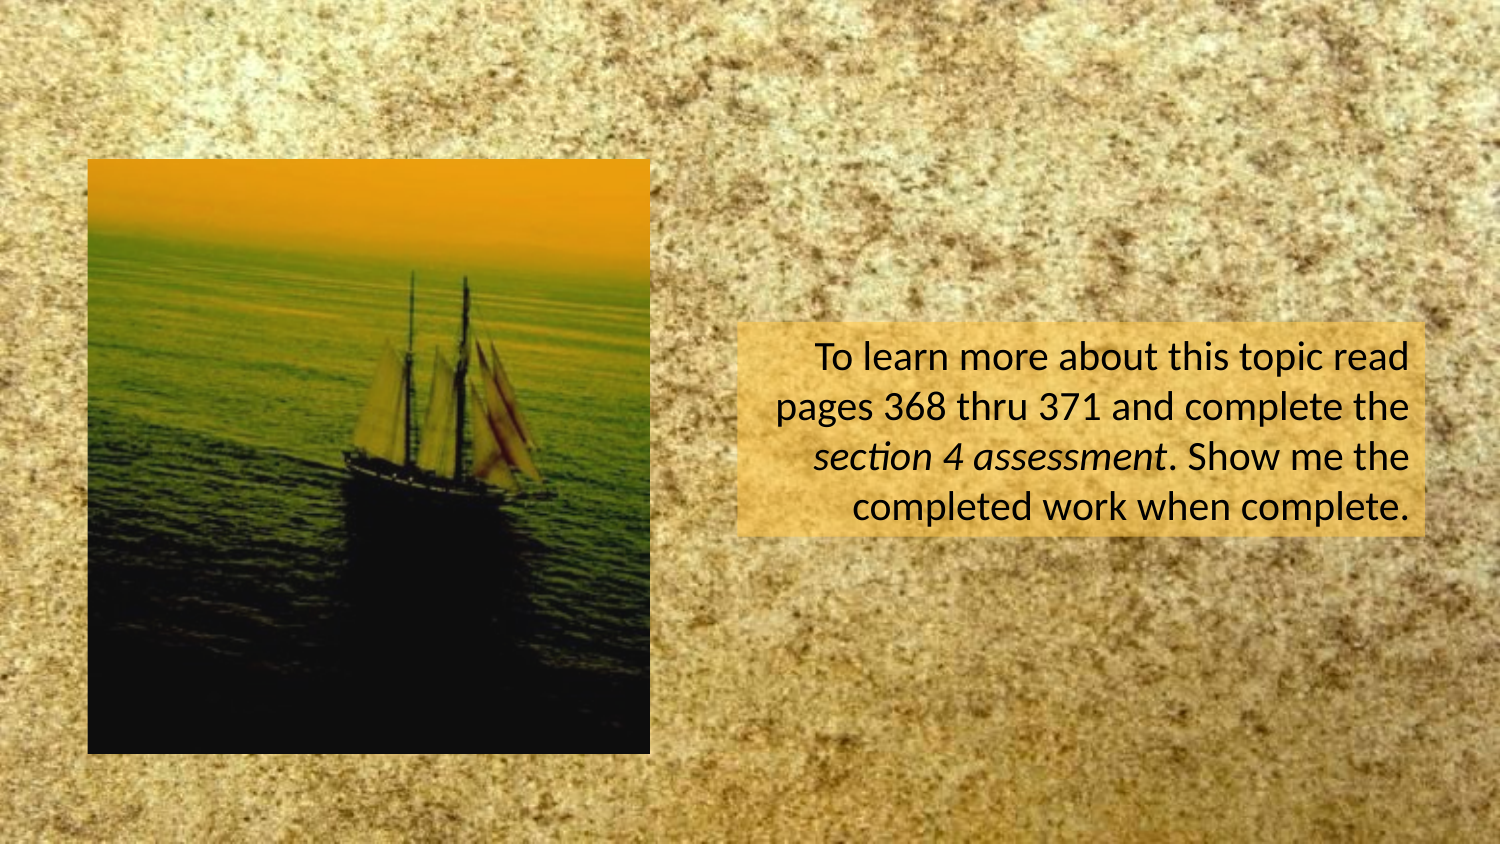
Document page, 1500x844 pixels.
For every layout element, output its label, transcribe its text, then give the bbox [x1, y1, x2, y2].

picture [0, 0, 1500, 844]
text_box To learn more about this topic read pages 368 thru 371 and complete the section 4 assessment. Show me the completed work when complete. [737, 321, 1425, 537]
